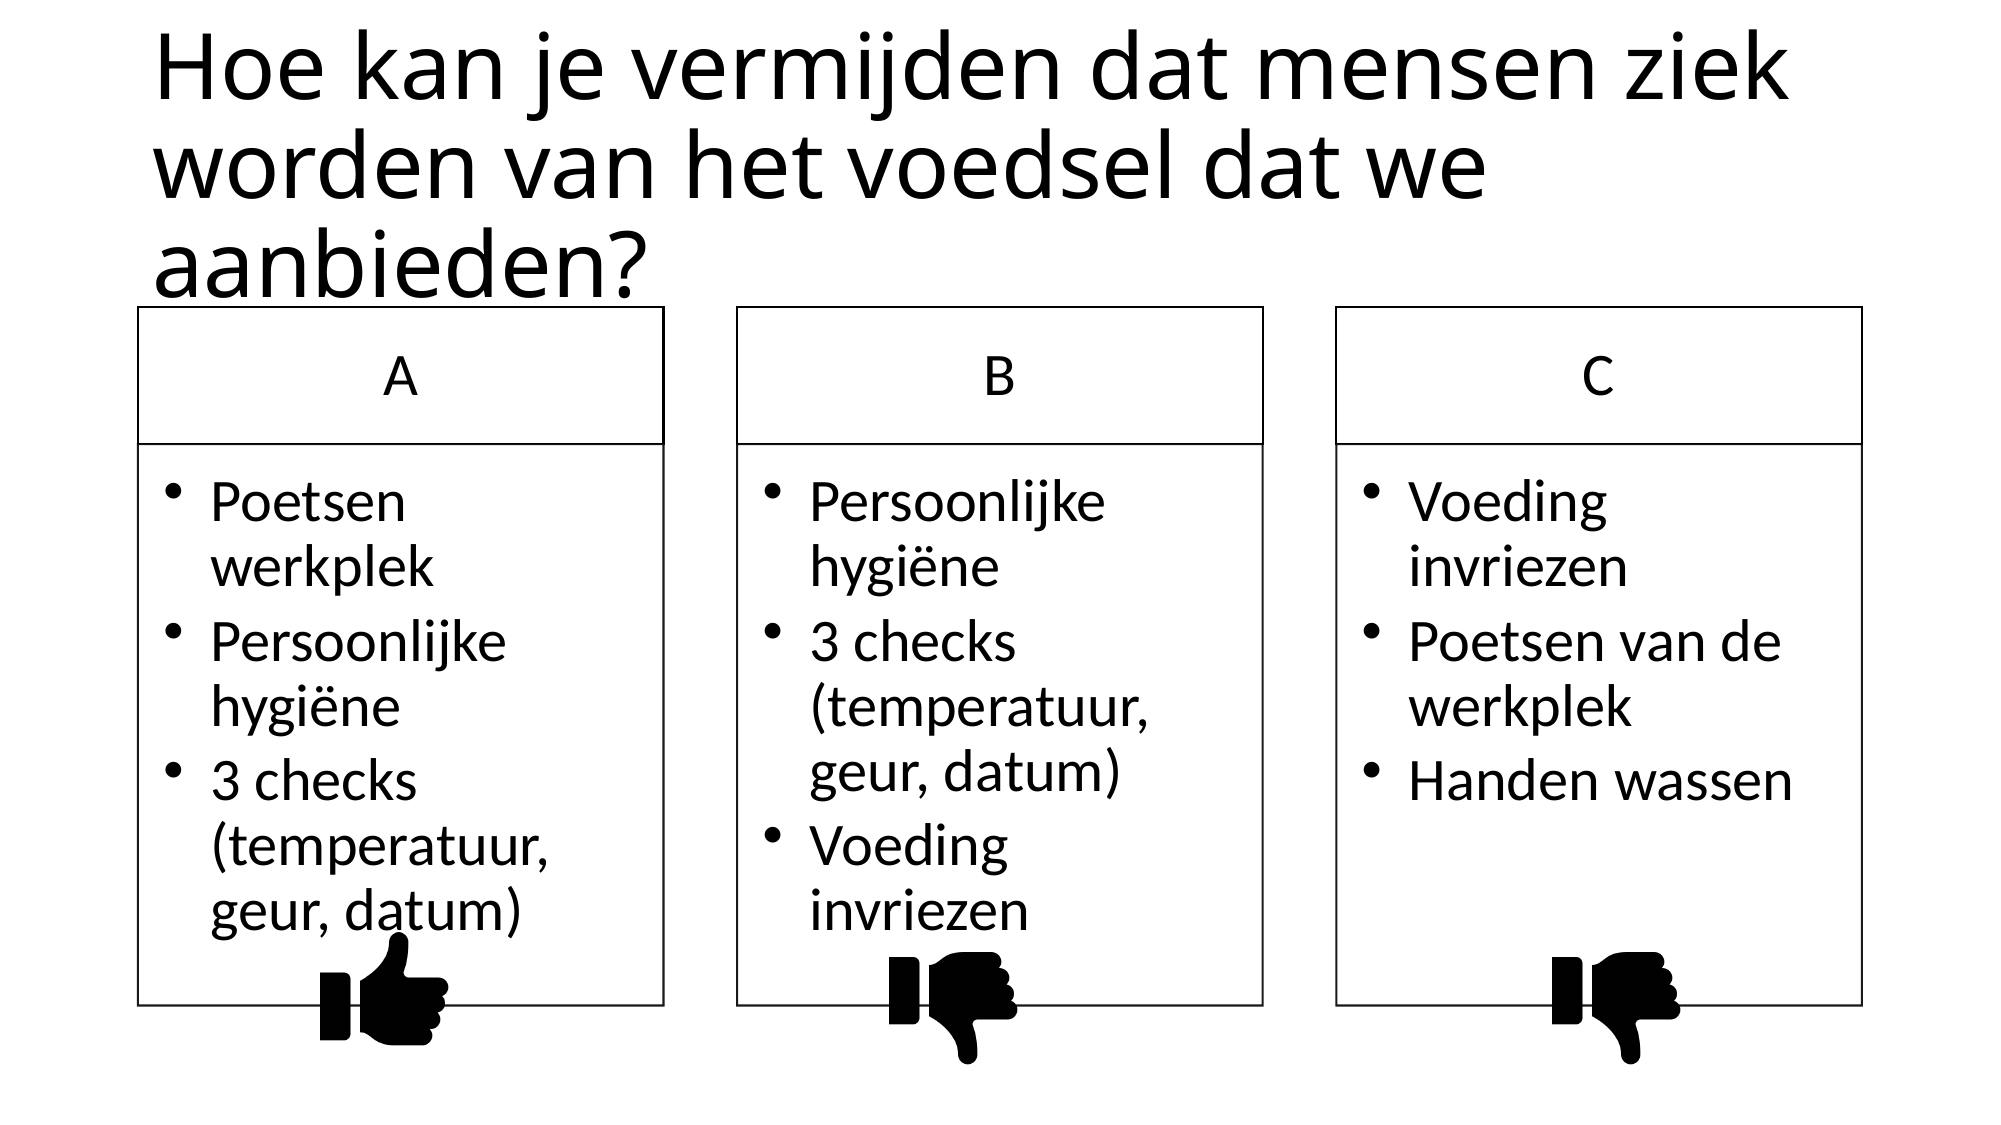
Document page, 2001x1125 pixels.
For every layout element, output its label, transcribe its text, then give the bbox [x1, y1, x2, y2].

title Hoe kan je vermijden dat mensen ziek worden van het voedsel dat we aanbieden? [137, 59, 1863, 278]
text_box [307, 911, 1693, 1085]
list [137, 299, 1863, 1014]
